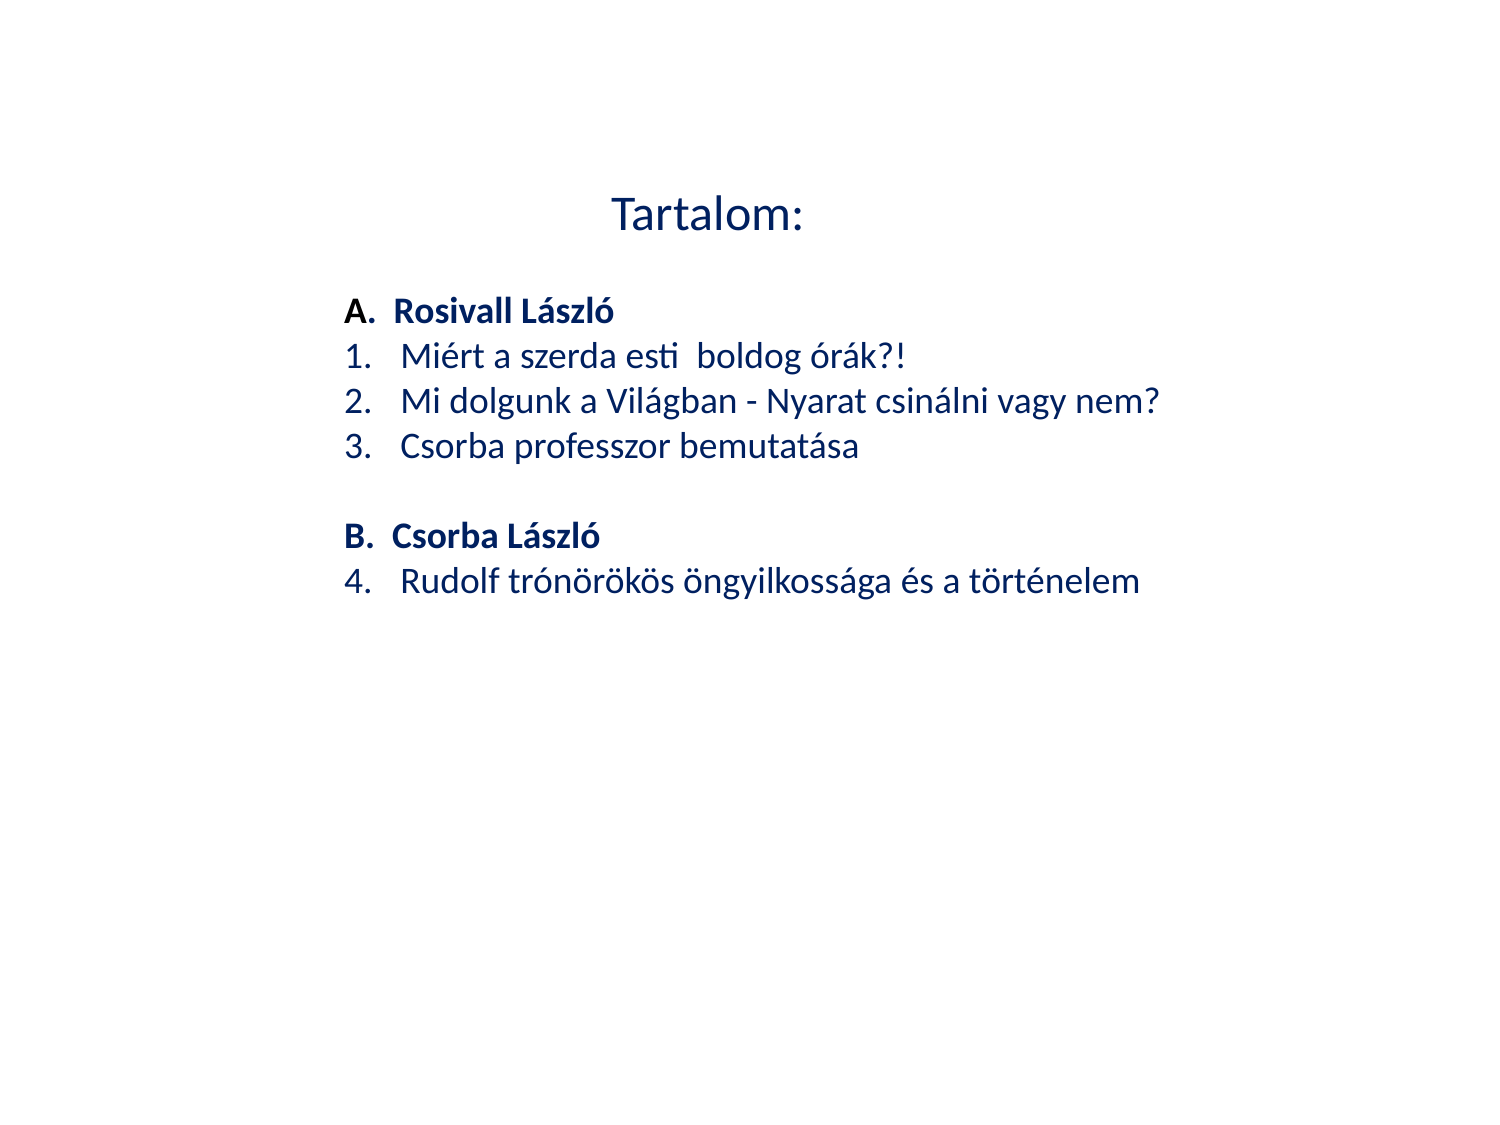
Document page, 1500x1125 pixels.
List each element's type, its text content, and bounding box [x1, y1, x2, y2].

text_box A. Rosivall László Miért a szerda esti boldog órák?! Mi dolgunk a Világban - Nyarat csinálni vagy nem? Csorba professzor bemutatása B. Csorba László Rudolf trónörökös öngyilkossága és a történelem [329, 278, 1177, 609]
text_box Tartalom: [596, 172, 820, 248]
